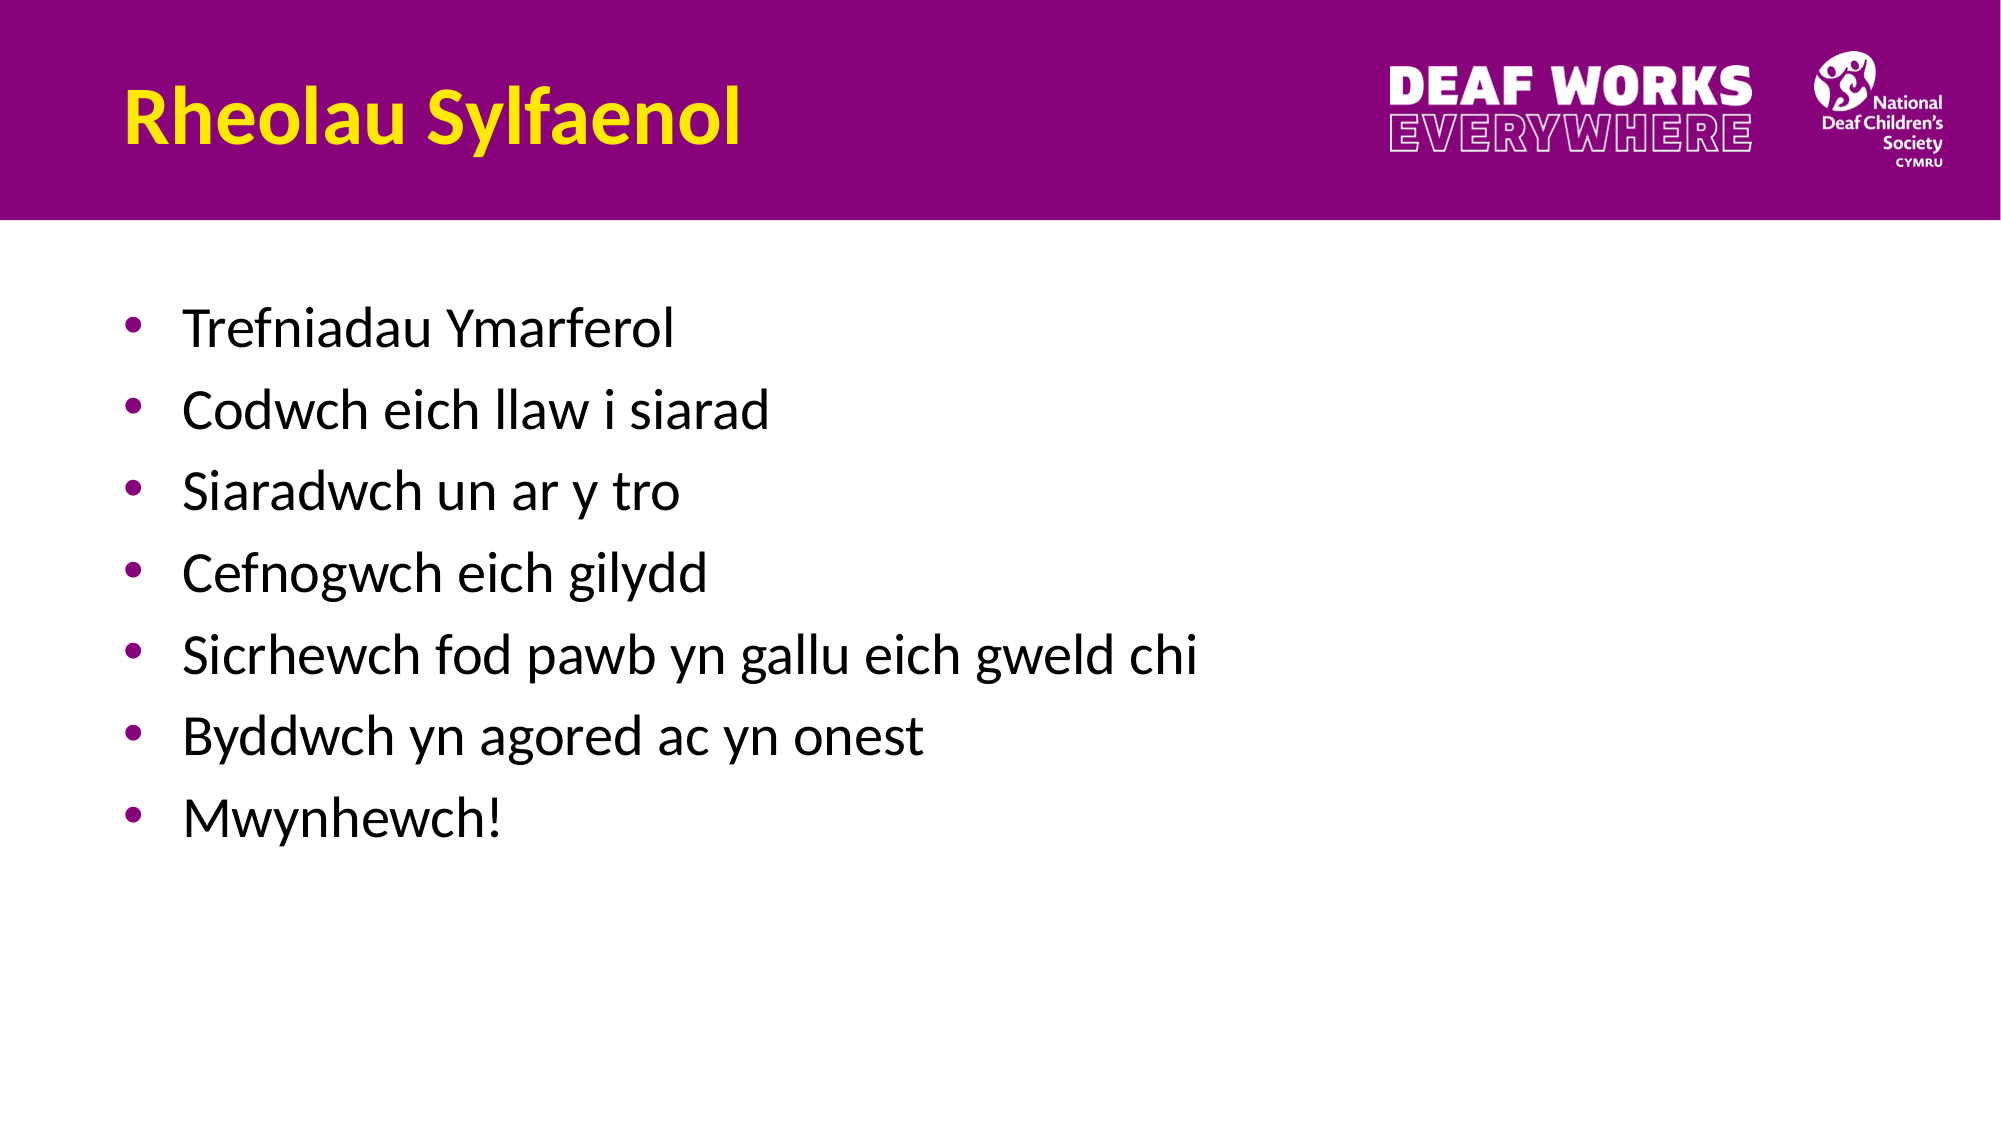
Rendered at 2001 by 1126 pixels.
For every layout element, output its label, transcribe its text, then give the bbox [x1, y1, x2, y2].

picture [1814, 51, 1943, 167]
text_box Trefniadau Ymarferol Codwch eich llaw i siarad Siaradwch un ar y tro Cefnogwch eich gilydd Sicrhewch fod pawb yn gallu eich gweld chi Byddwch yn agored ac yn onest Mwynhewch! [103, 279, 1946, 941]
picture [1459, 65, 1752, 152]
text_box Rheolau Sylfaenol [103, 52, 1459, 171]
